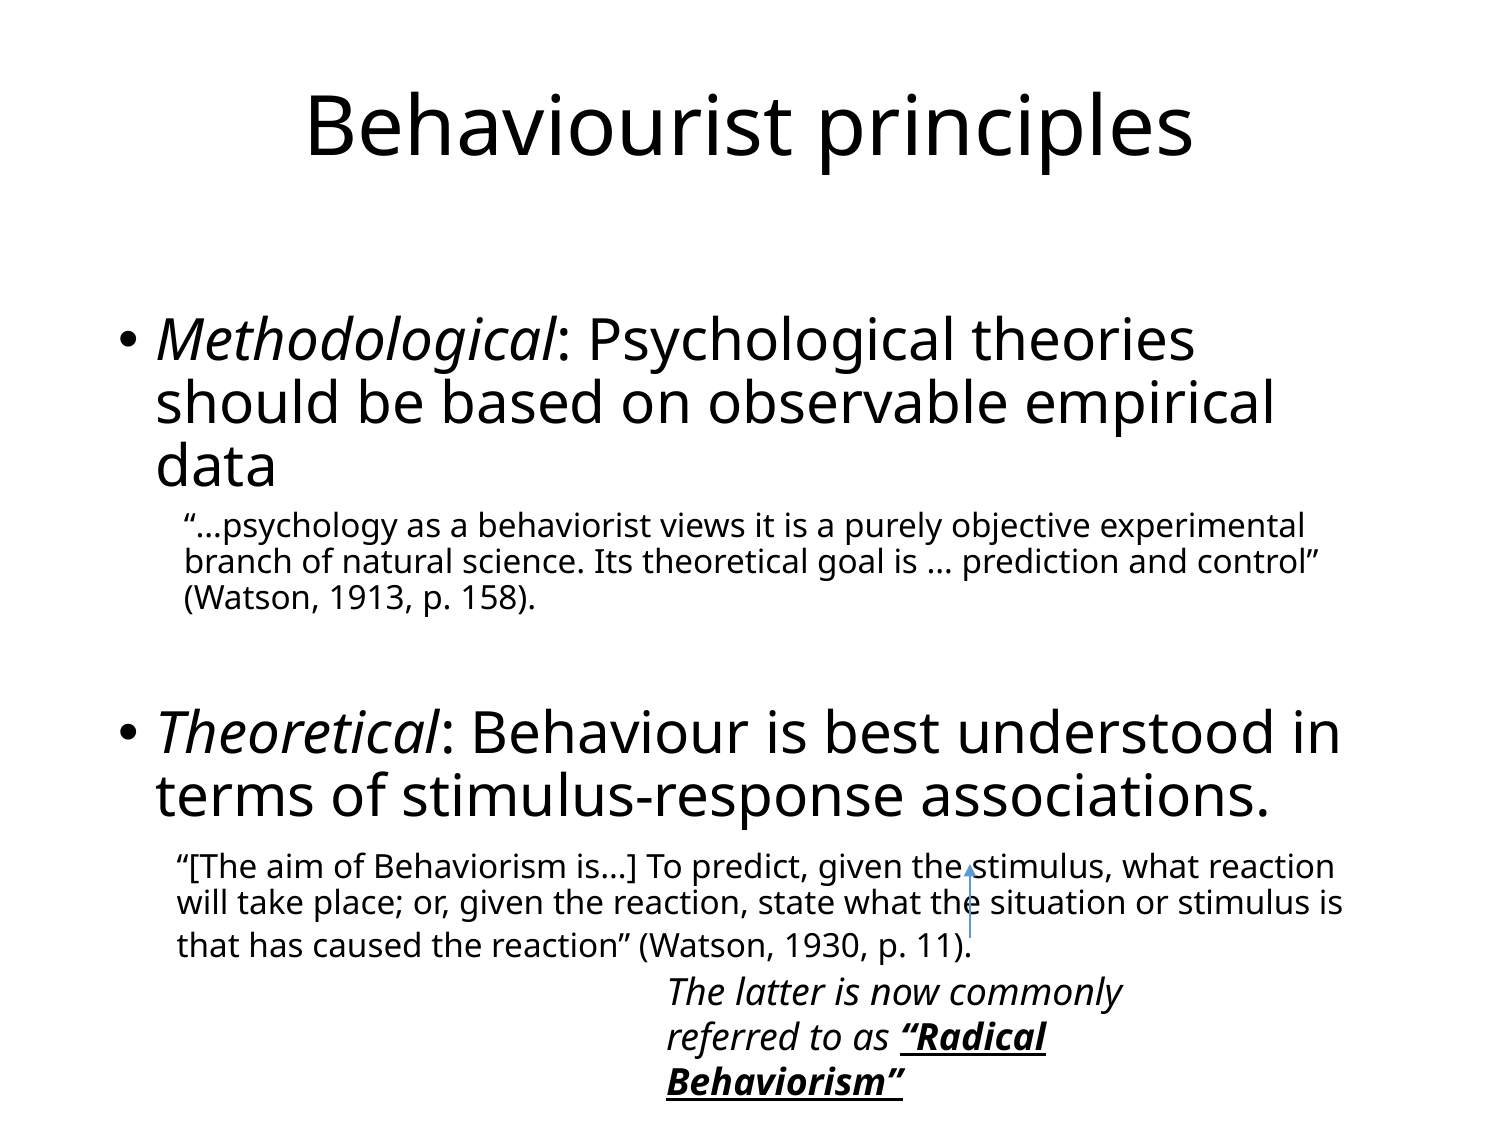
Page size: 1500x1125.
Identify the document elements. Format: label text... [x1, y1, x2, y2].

text_box The latter is now commonly referred to as “Radical Behaviorism” [651, 960, 1220, 1110]
title Behaviourist principles [103, 59, 1397, 198]
list Methodological: Psychological theories should be based on observable empirical data “…psychology as a behaviorist views it is a purely objective experimental branch of natural science. Its theoretical goal is … prediction and control” (Watson, 1913, p. 158). Theoretical: Behaviour is best understood in terms of stimulus-response associations. “[The aim of Behaviorism is…] To predict, given the stimulus, what reaction will take place; or, given the reaction, state what the situation or stimulus is that has caused the reaction” (Watson, 1930, p. 11). [103, 251, 1397, 1014]
